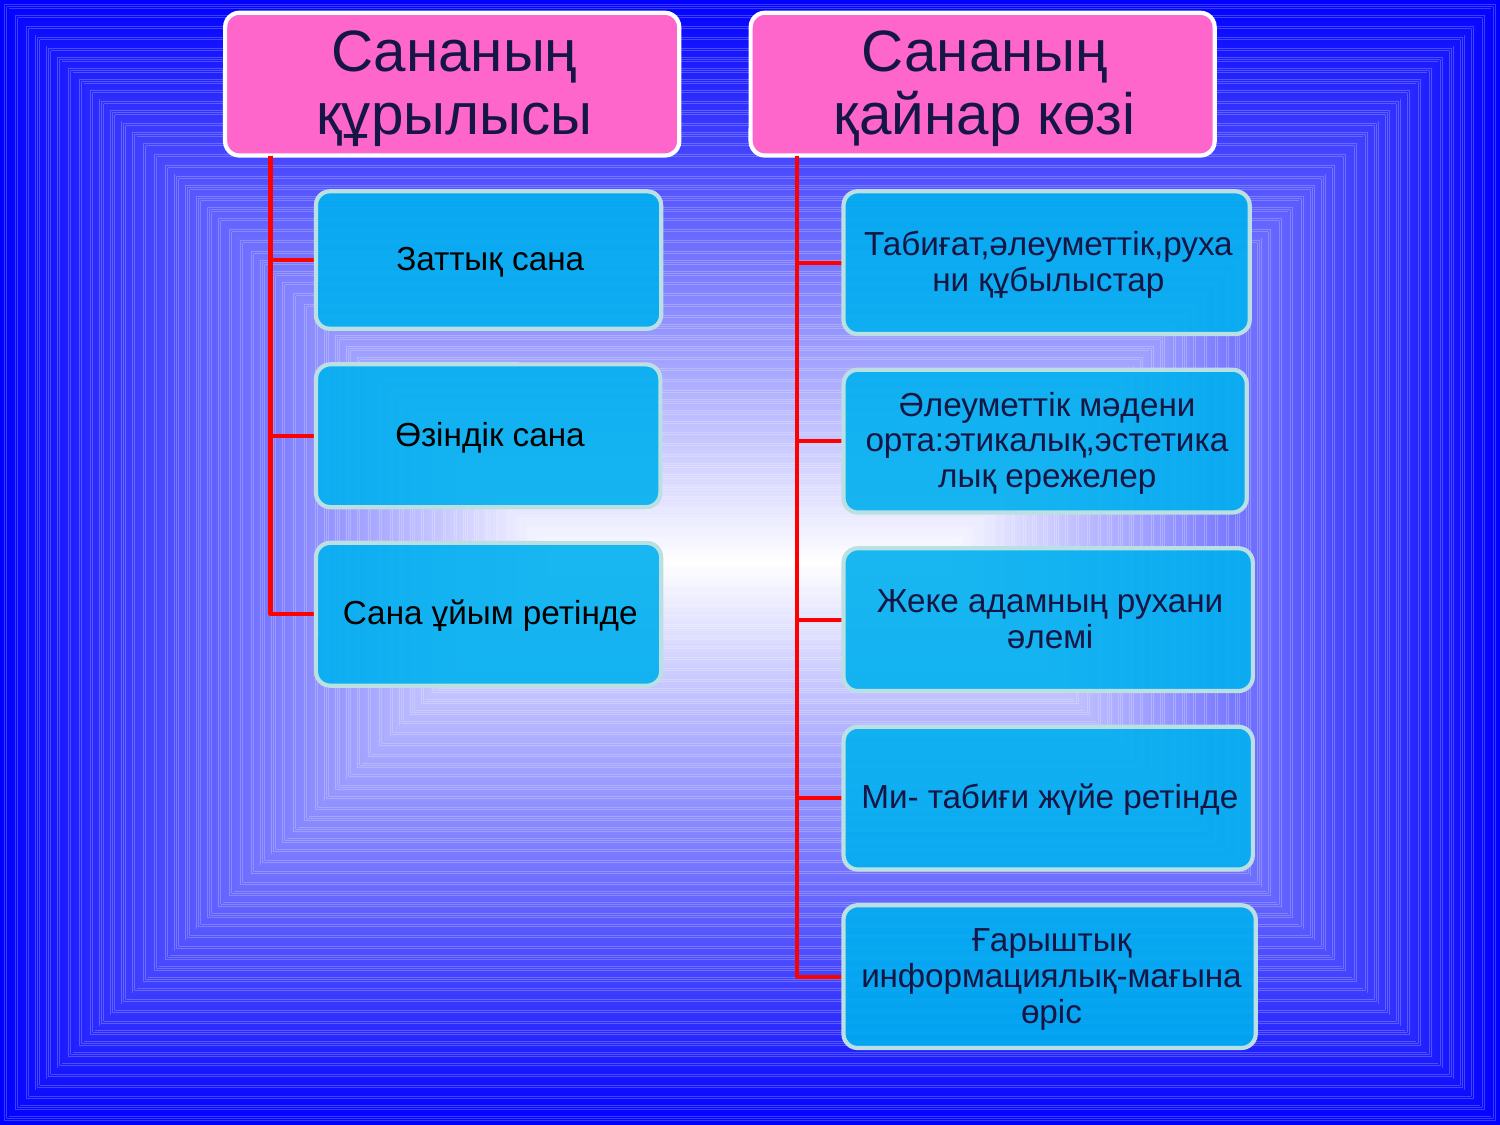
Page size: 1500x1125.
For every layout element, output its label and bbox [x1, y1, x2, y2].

text_box [31, 11, 1450, 1049]
